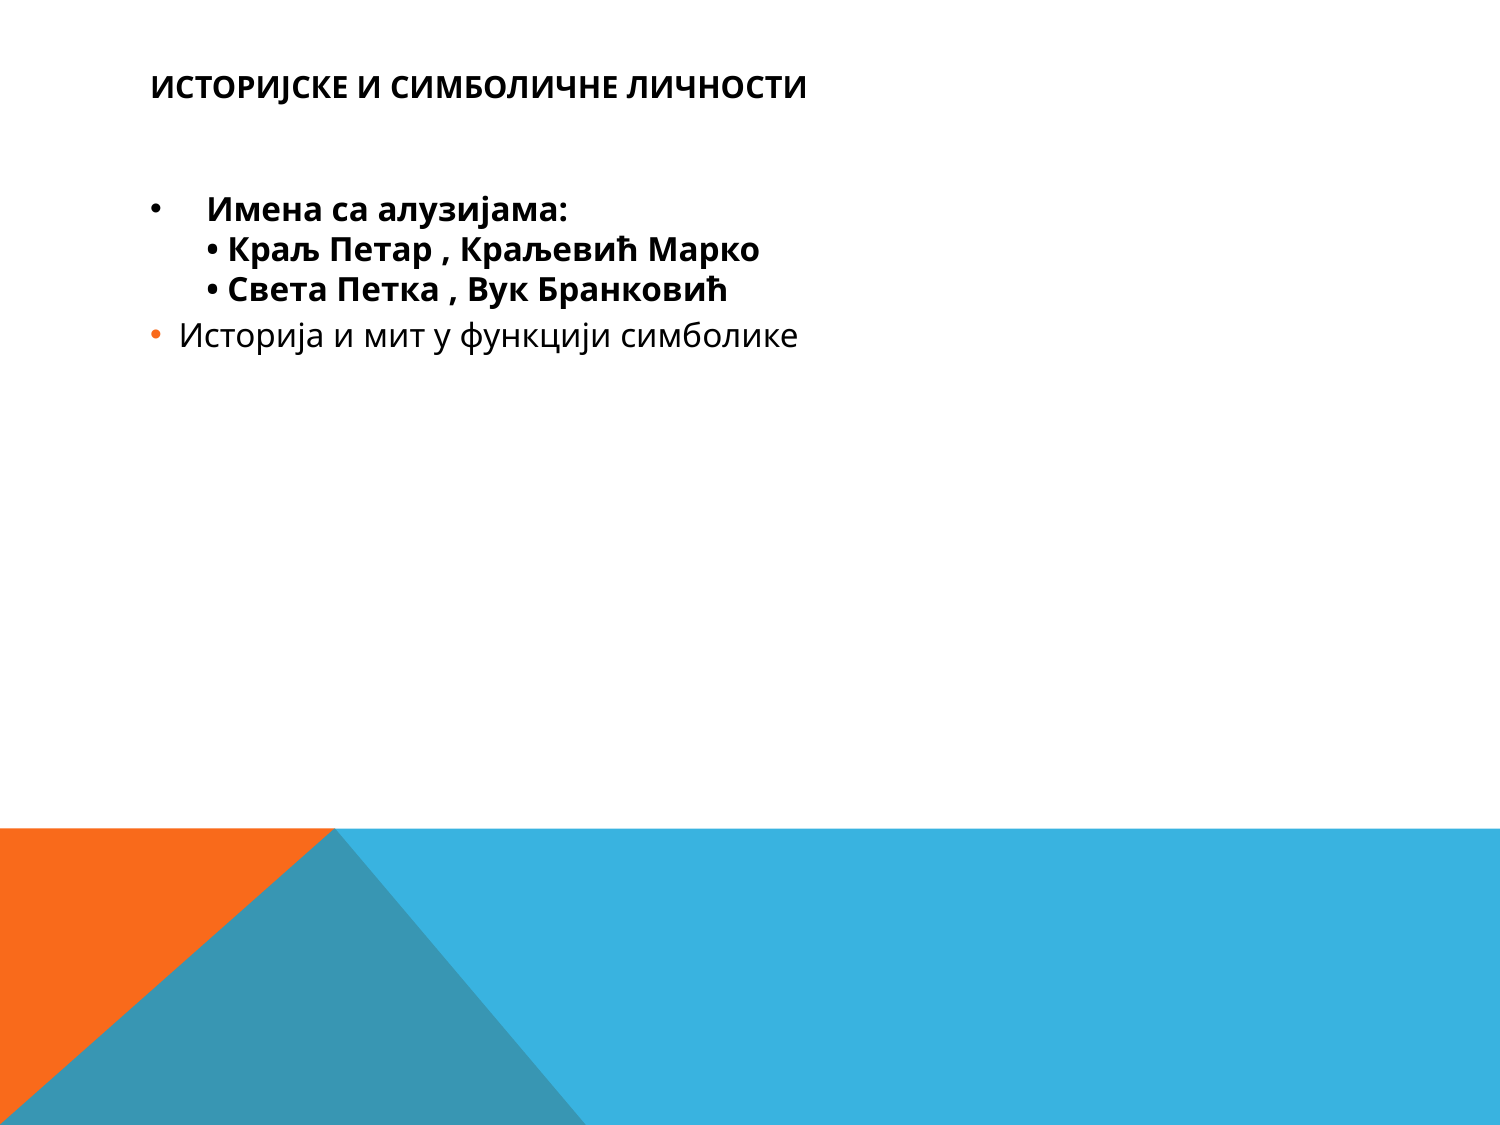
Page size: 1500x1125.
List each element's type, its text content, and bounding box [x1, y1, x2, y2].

title Историјске и симболичне личности [135, 60, 1369, 150]
list Имена са алузијама: • Краљ Петар , Краљевић Марко • Света Петка , Вук Бранковић Историја и мит у функцији симболике [135, 180, 1369, 768]
